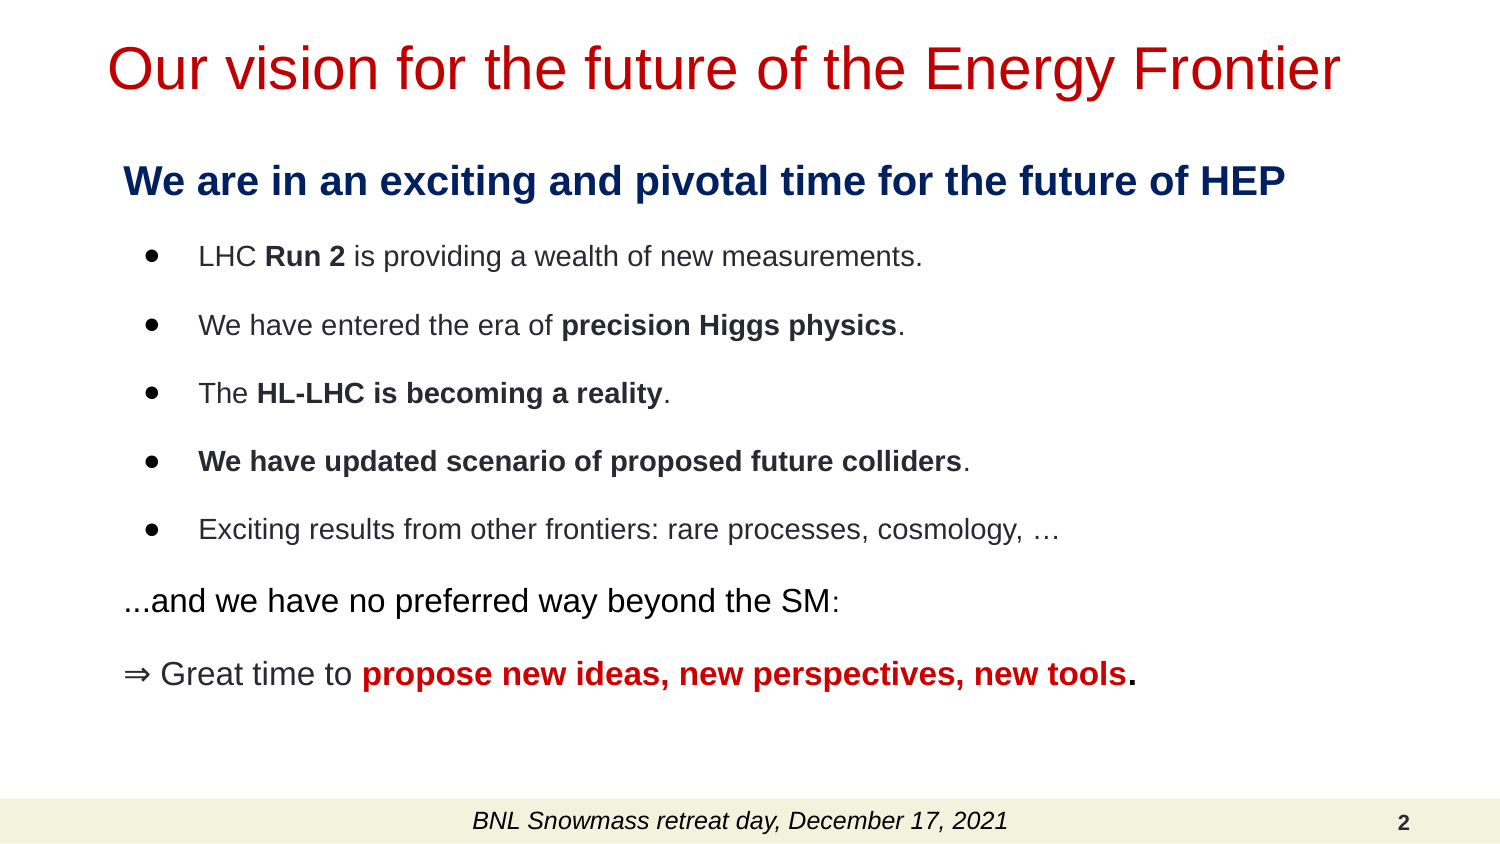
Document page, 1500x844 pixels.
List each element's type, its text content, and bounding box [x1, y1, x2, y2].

slide_number 2 [1250, 801, 1425, 842]
text_box We are in an exciting and pivotal time for the future of HEP LHC Run 2 is providing a wealth of new measurements. We have entered the era of precision Higgs physics. The HL-LHC is becoming a reality. We have updated scenario of proposed future colliders. Exciting results from other frontiers: rare processes, cosmology, … ...and we have no preferred way beyond the SM: ⇒ Great time to propose new ideas, new perspectives, new tools. [108, 139, 1392, 763]
title Our vision for the future of the Energy Frontier [0, 24, 1480, 106]
text_box BNL Snowmass retreat day, December 17, 2021 [457, 797, 1153, 843]
